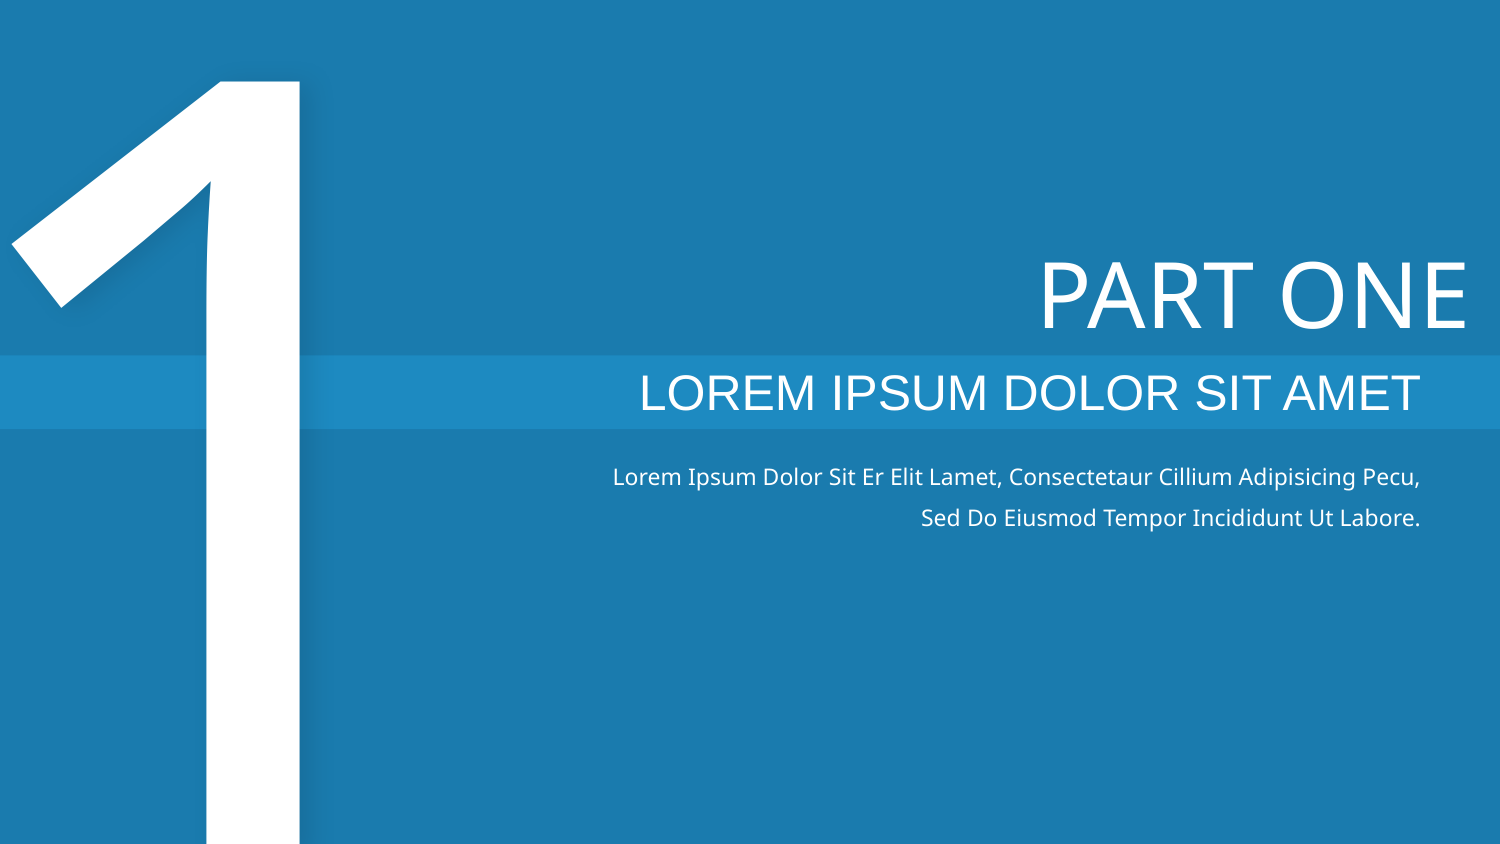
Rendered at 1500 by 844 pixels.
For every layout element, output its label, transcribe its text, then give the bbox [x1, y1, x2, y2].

text_box [571, 353, 1500, 431]
text_box 1 [0, 0, 551, 844]
text_box PART ONE [1021, 229, 1486, 354]
text_box LOREM IPSUM DOLOR SIT AMET [587, 353, 1437, 429]
text_box Lorem Ipsum Dolor Sit Er Elit Lamet, Consectetaur Cillium Adipisicing Pecu, Sed Do Eiusmod Tempor Incididunt Ut Labore. [580, 441, 1437, 539]
